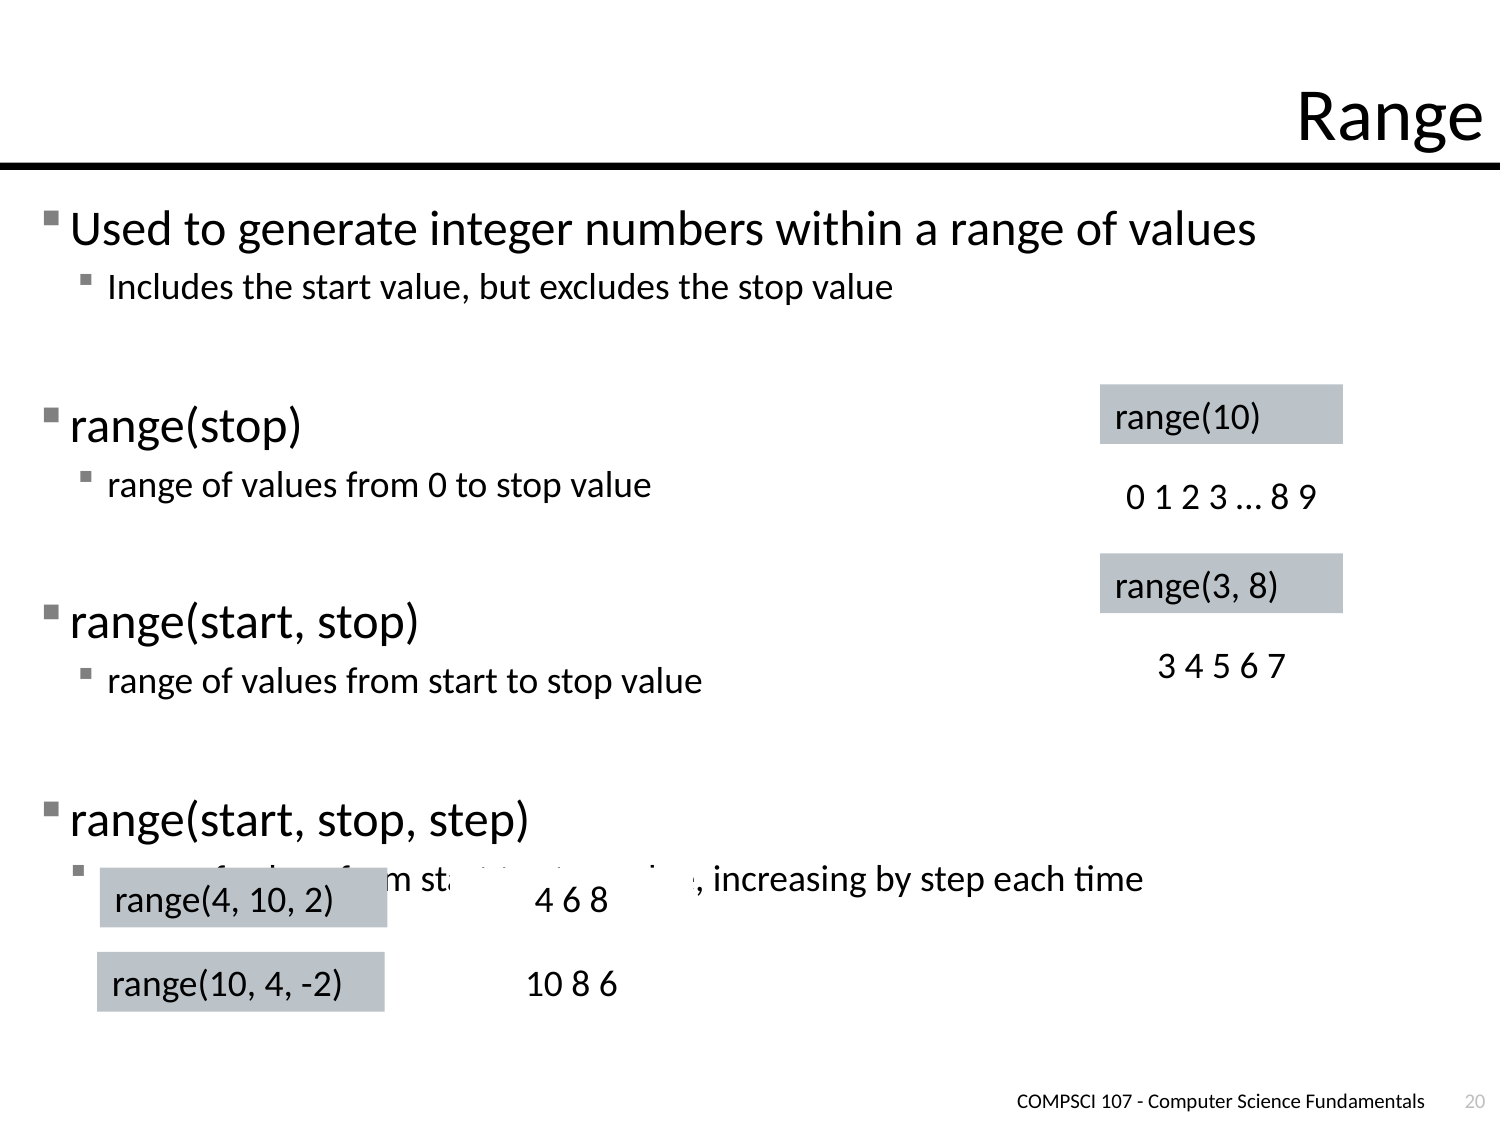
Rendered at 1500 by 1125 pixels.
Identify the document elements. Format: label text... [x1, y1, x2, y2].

text_box range(3, 8) [1100, 553, 1343, 614]
text_box range(10, 4, -2) [97, 951, 385, 1012]
text_box 3 4 5 6 7 [1100, 633, 1343, 694]
text_box 4 6 8 [450, 867, 693, 928]
text_box range(10) [1100, 384, 1343, 444]
slide_number 20 [1437, 1087, 1500, 1113]
title Range [0, 0, 1500, 163]
list Used to generate integer numbers within a range of values Includes the start value, but excludes the stop value range(stop) range of values from 0 to stop value range(start, stop) range of values from start to stop value range(start, stop, step) range of values from start to stop value, increasing by step each time [24, 187, 1475, 1075]
footer COMPSCI 107 - Computer Science Fundamentals [725, 1087, 1425, 1113]
text_box 0 1 2 3 … 8 9 [1100, 464, 1343, 525]
text_box 10 8 6 [450, 951, 693, 1012]
text_box range(4, 10, 2) [99, 867, 388, 928]
